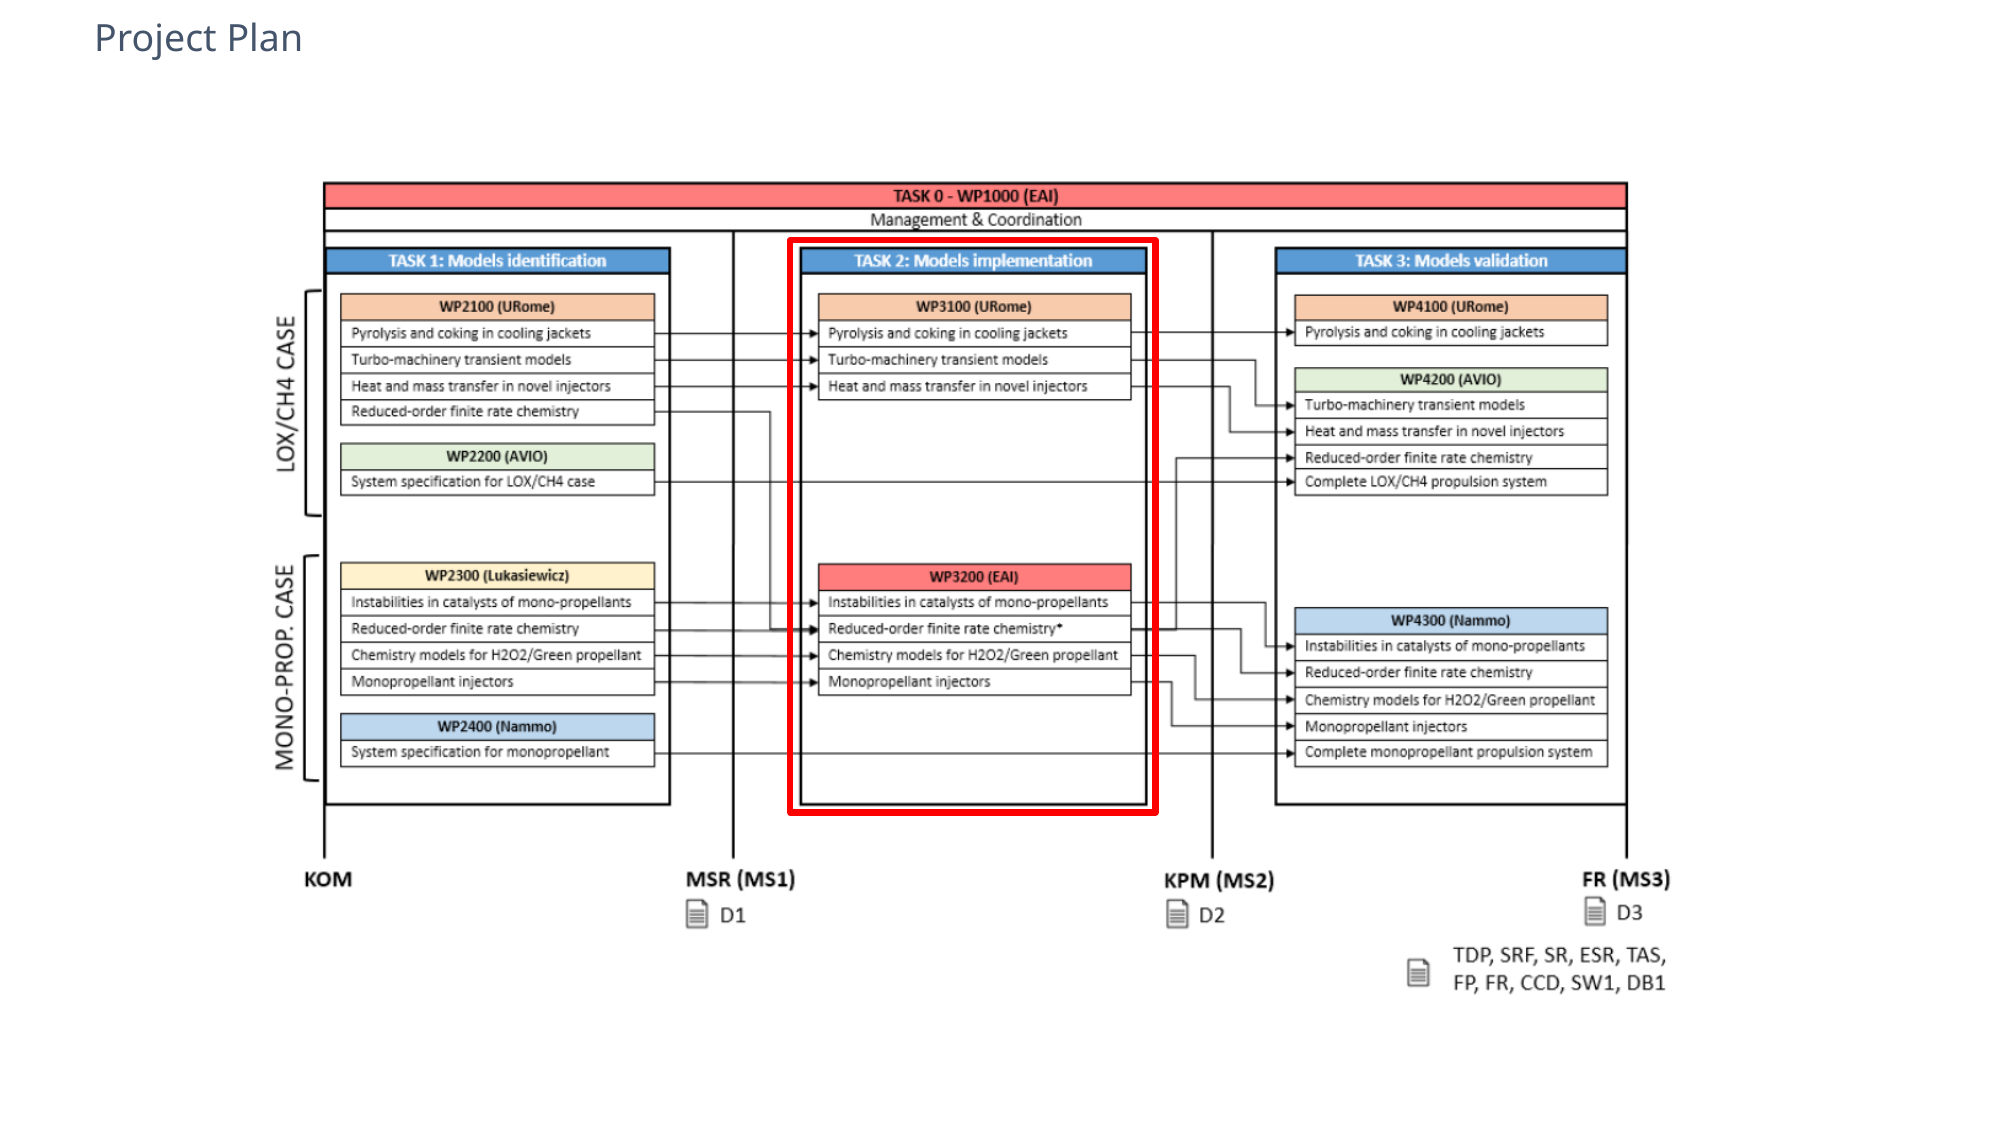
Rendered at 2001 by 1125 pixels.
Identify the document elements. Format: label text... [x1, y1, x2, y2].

title Project Plan [79, 0, 1432, 79]
picture [199, 152, 1713, 1018]
